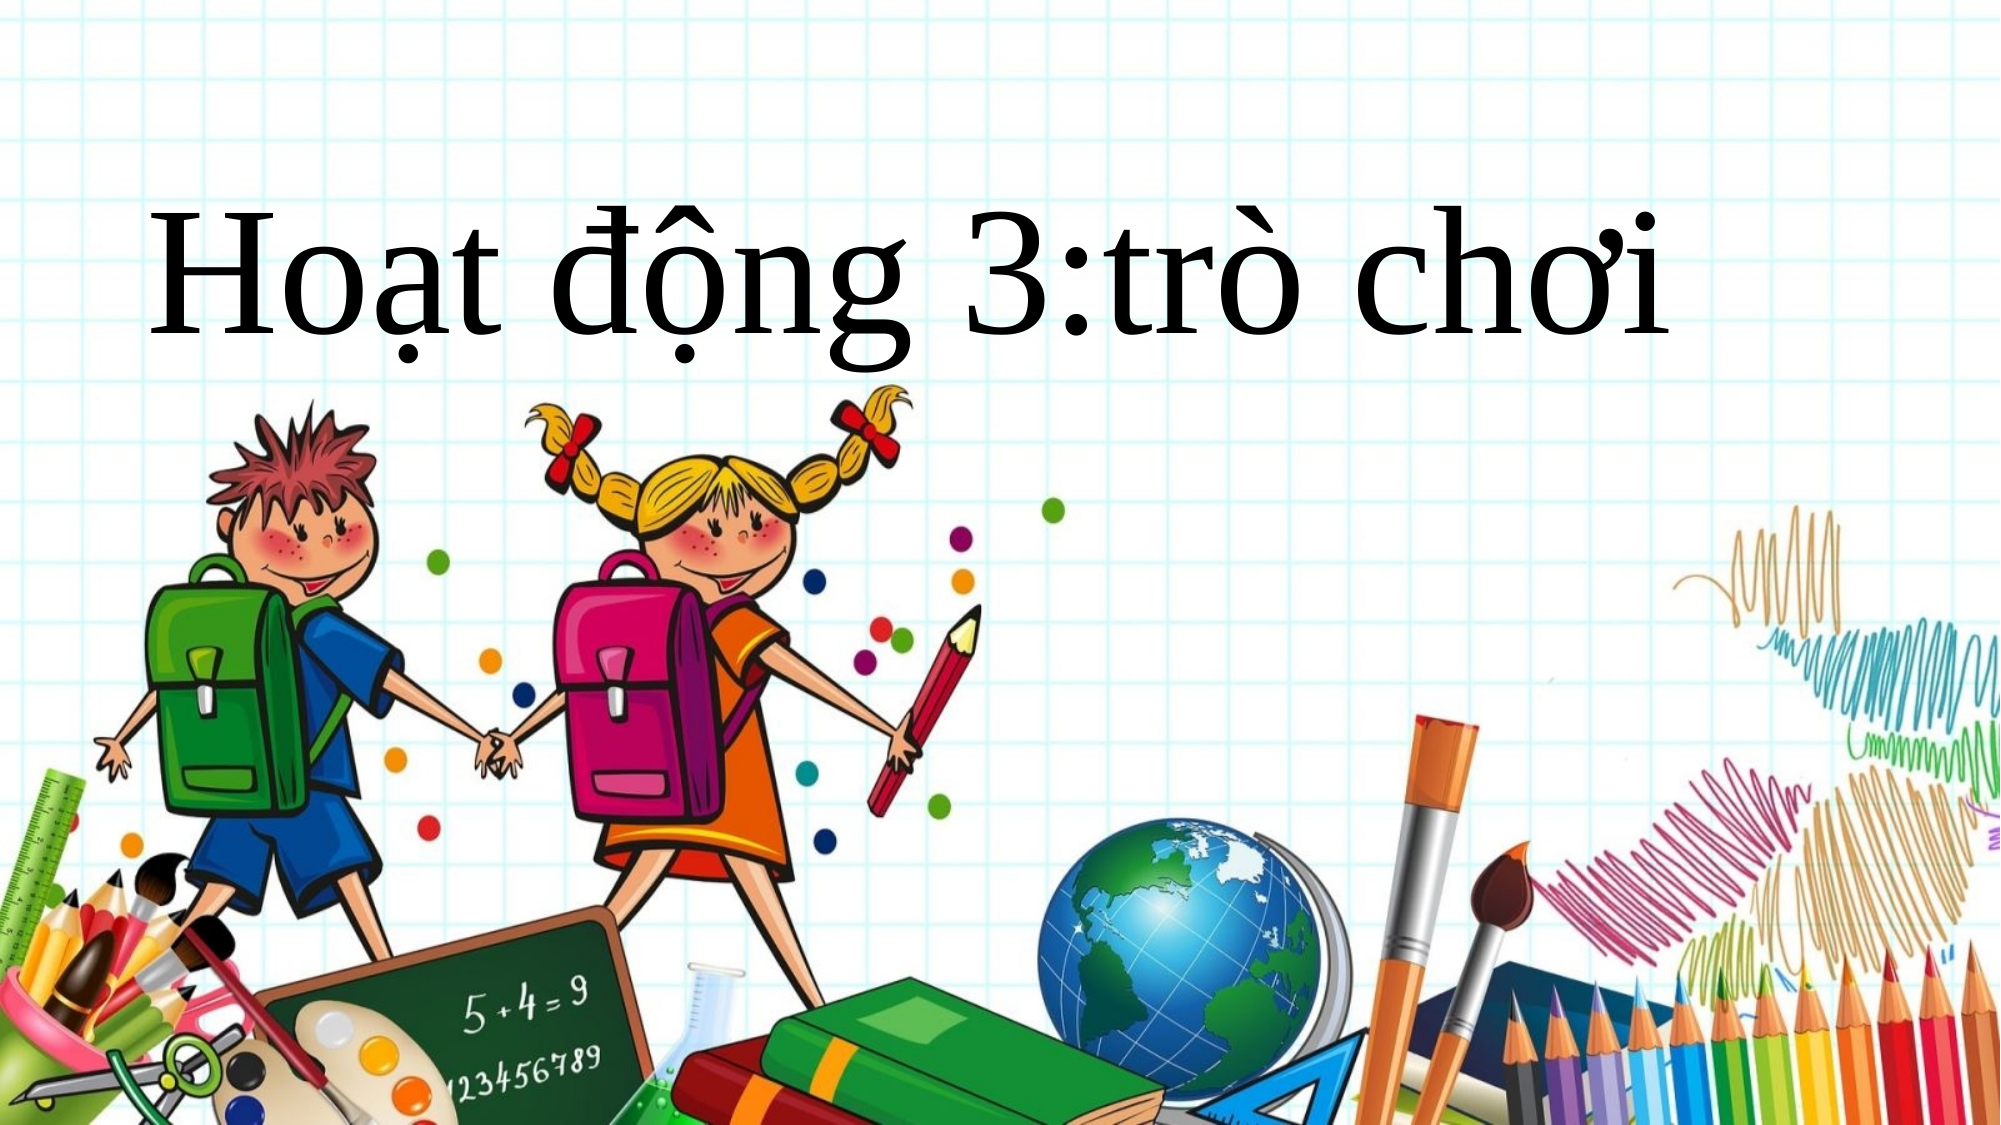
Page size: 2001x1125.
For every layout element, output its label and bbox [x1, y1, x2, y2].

list [0, 0, 2000, 1125]
